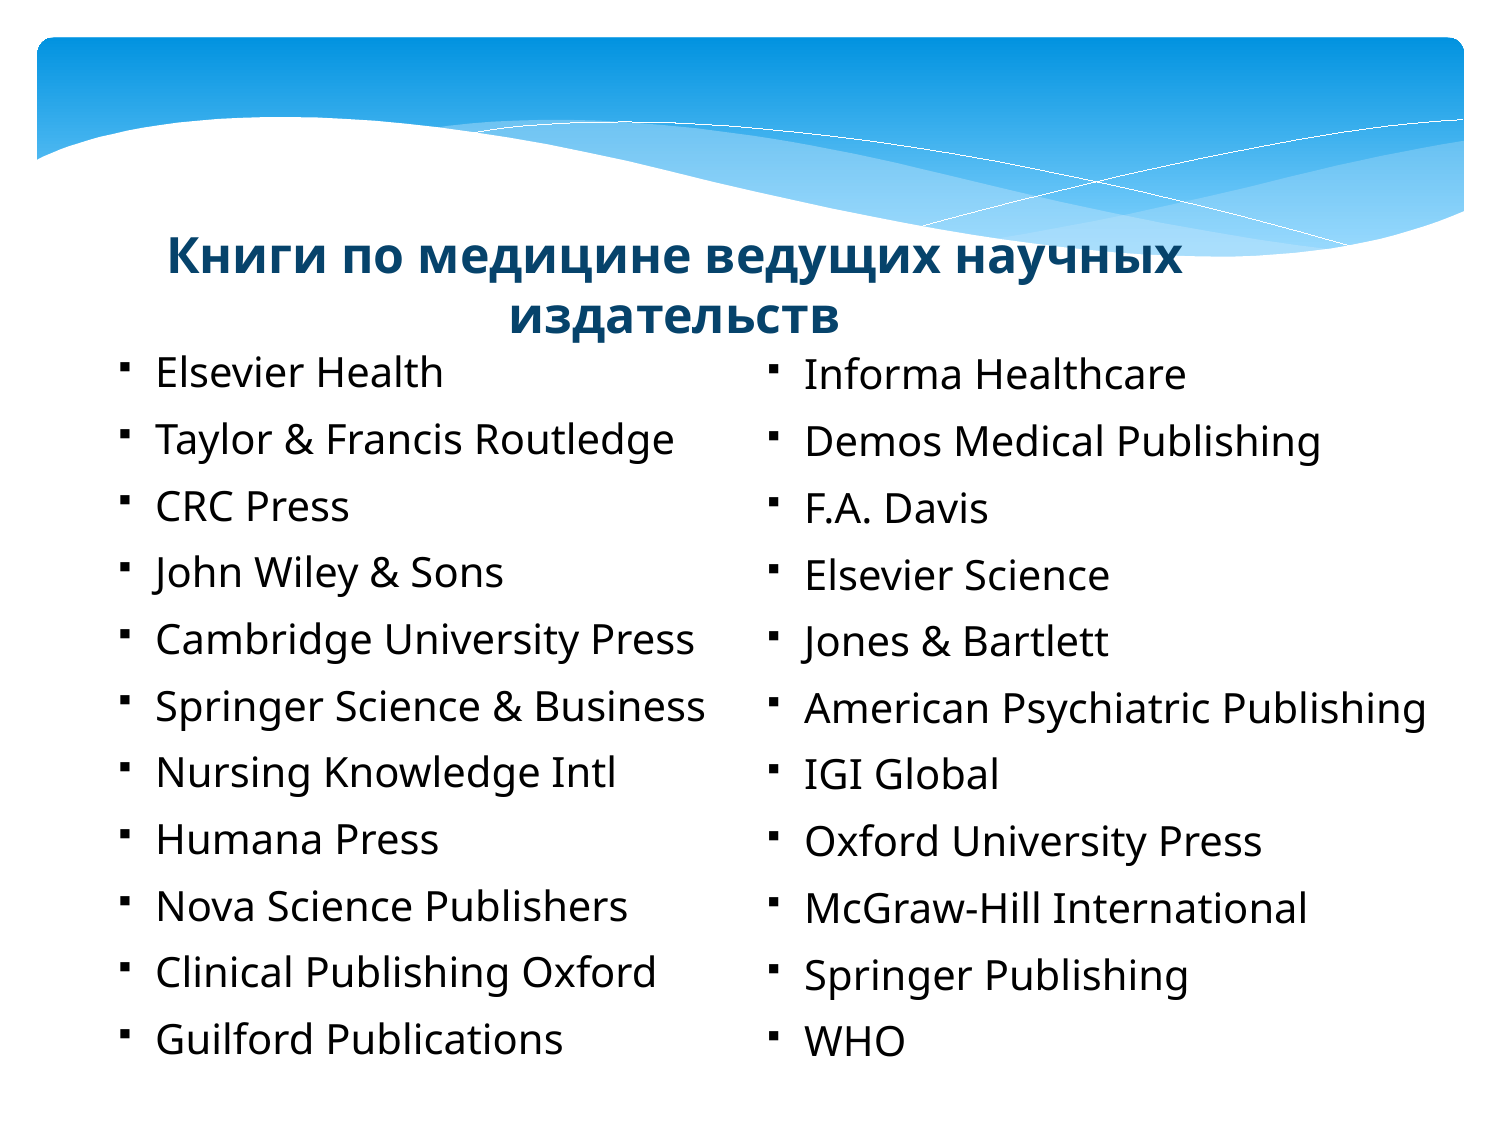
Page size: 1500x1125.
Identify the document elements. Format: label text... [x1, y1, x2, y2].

title Книги по медицине ведущих научных издательств [0, 199, 1350, 369]
text_box Elsevier Health Taylor & Francis Routledge CRC Press John Wiley & Sons Cambridge University Press Springer Science & Business Nursing Knowledge Intl Humana Press Nova Science Publishers Clinical Publishing Oxford Guilford Publications [103, 338, 752, 1077]
text_box Informa Healthcare Demos Medical Publishing F.A. Davis Elsevier Science Jones & Bartlett American Psychiatric Publishing IGI Global Oxford University Press McGraw-Hill International Springer Publishing WHO [751, 340, 1465, 1079]
